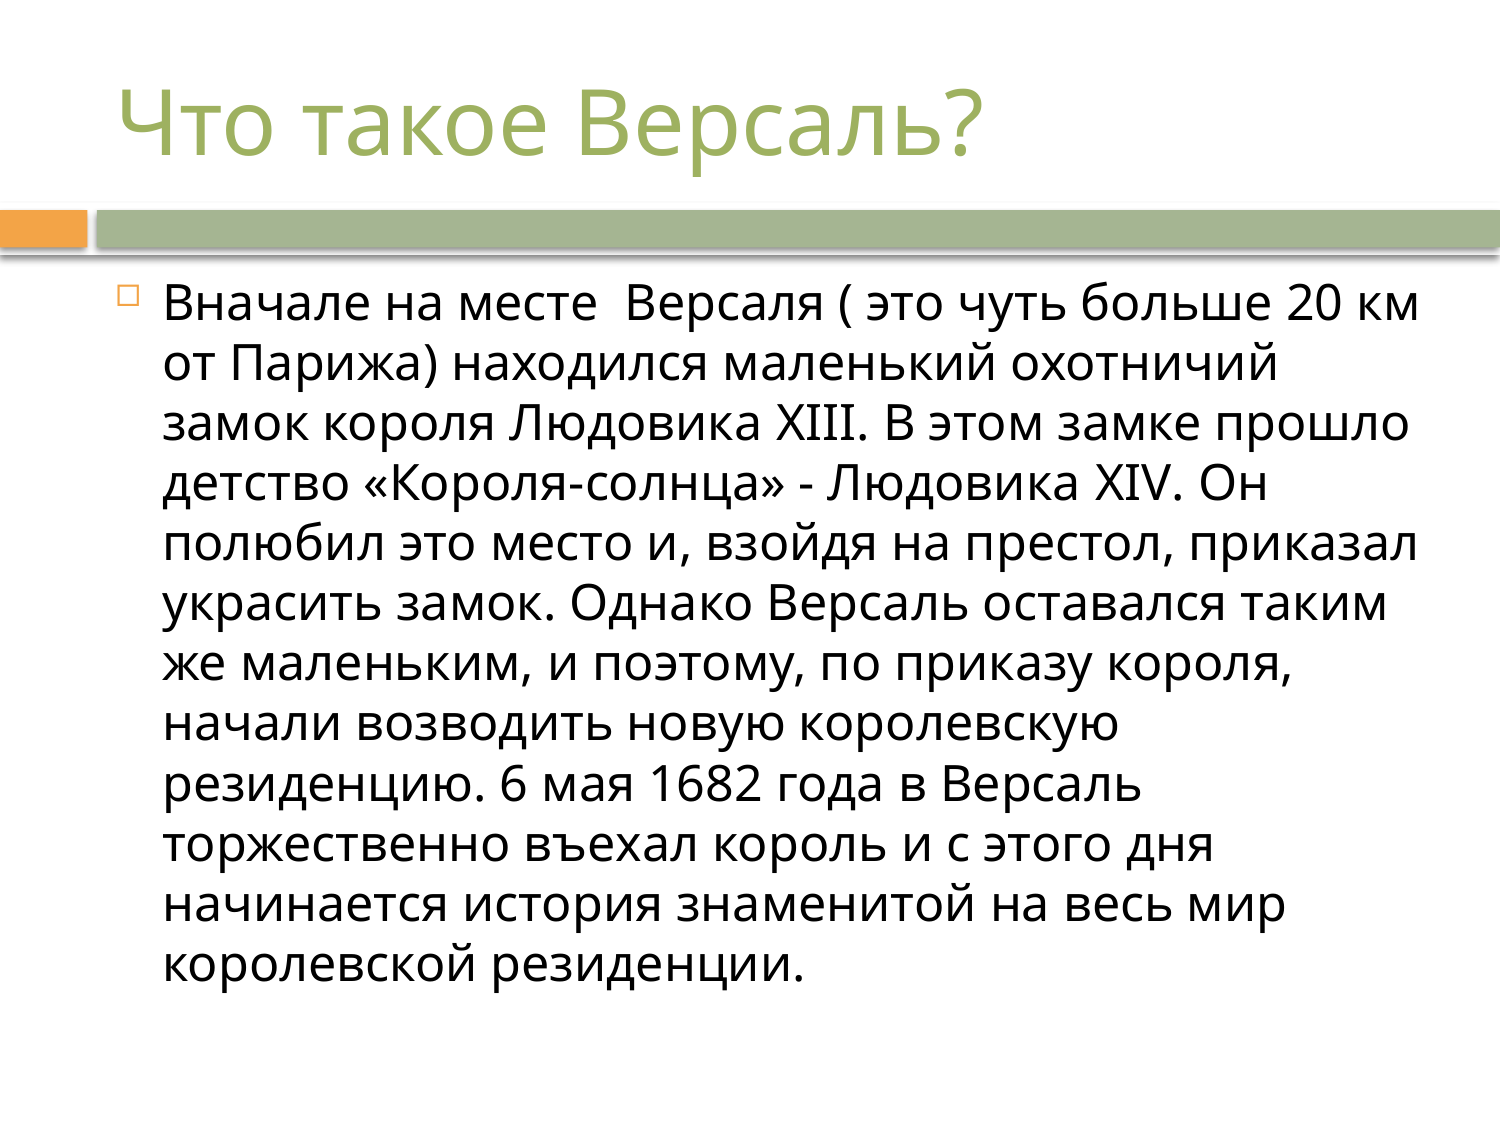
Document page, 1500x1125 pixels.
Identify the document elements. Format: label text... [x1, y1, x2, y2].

title Что такое Версаль? [100, 37, 1438, 200]
list Вначале на месте Версаля ( это чуть больше 20 км от Парижа) находился маленький охотничий замок короля Людовика XIII. В этом замке прошло детство «Короля-солнца» - Людовика XIV. Он полюбил это место и, взойдя на престол, приказал украсить замок. Однако Версаль оставался таким же маленьким, и поэтому, по приказу короля, начали возводить новую королевскую резиденцию. 6 мая 1682 года в Версаль торжественно въехал король и с этого дня начинается история знаменитой на весь мир королевской резиденции. [100, 262, 1438, 1000]
